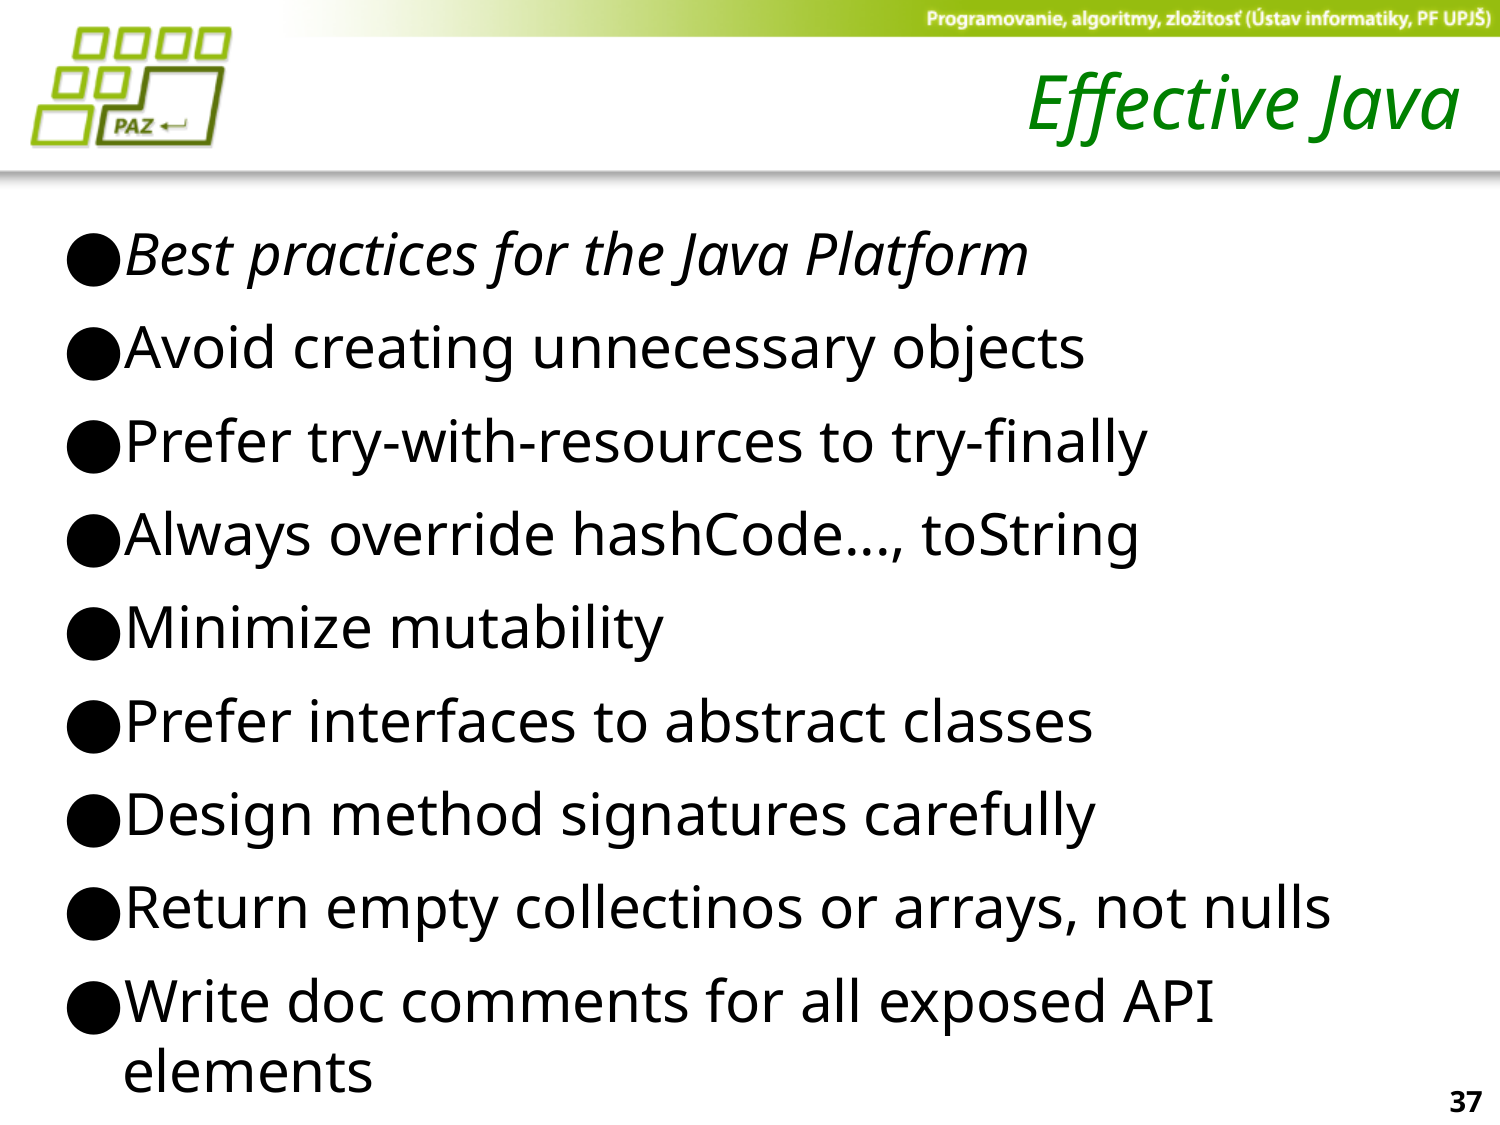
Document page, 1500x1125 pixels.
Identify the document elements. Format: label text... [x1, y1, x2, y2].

list Best practices for the Java Platform Avoid creating unnecessary objects Prefer try-with-resources to try-finally Always override hashCode..., toString Minimize mutability Prefer interfaces to abstract classes Design method signatures carefully Return empty collectinos or arrays, not nulls Write doc comments for all exposed API elements [48, 209, 1456, 1080]
title Effective Java [343, 46, 1477, 135]
picture [0, 0, 1500, 1125]
